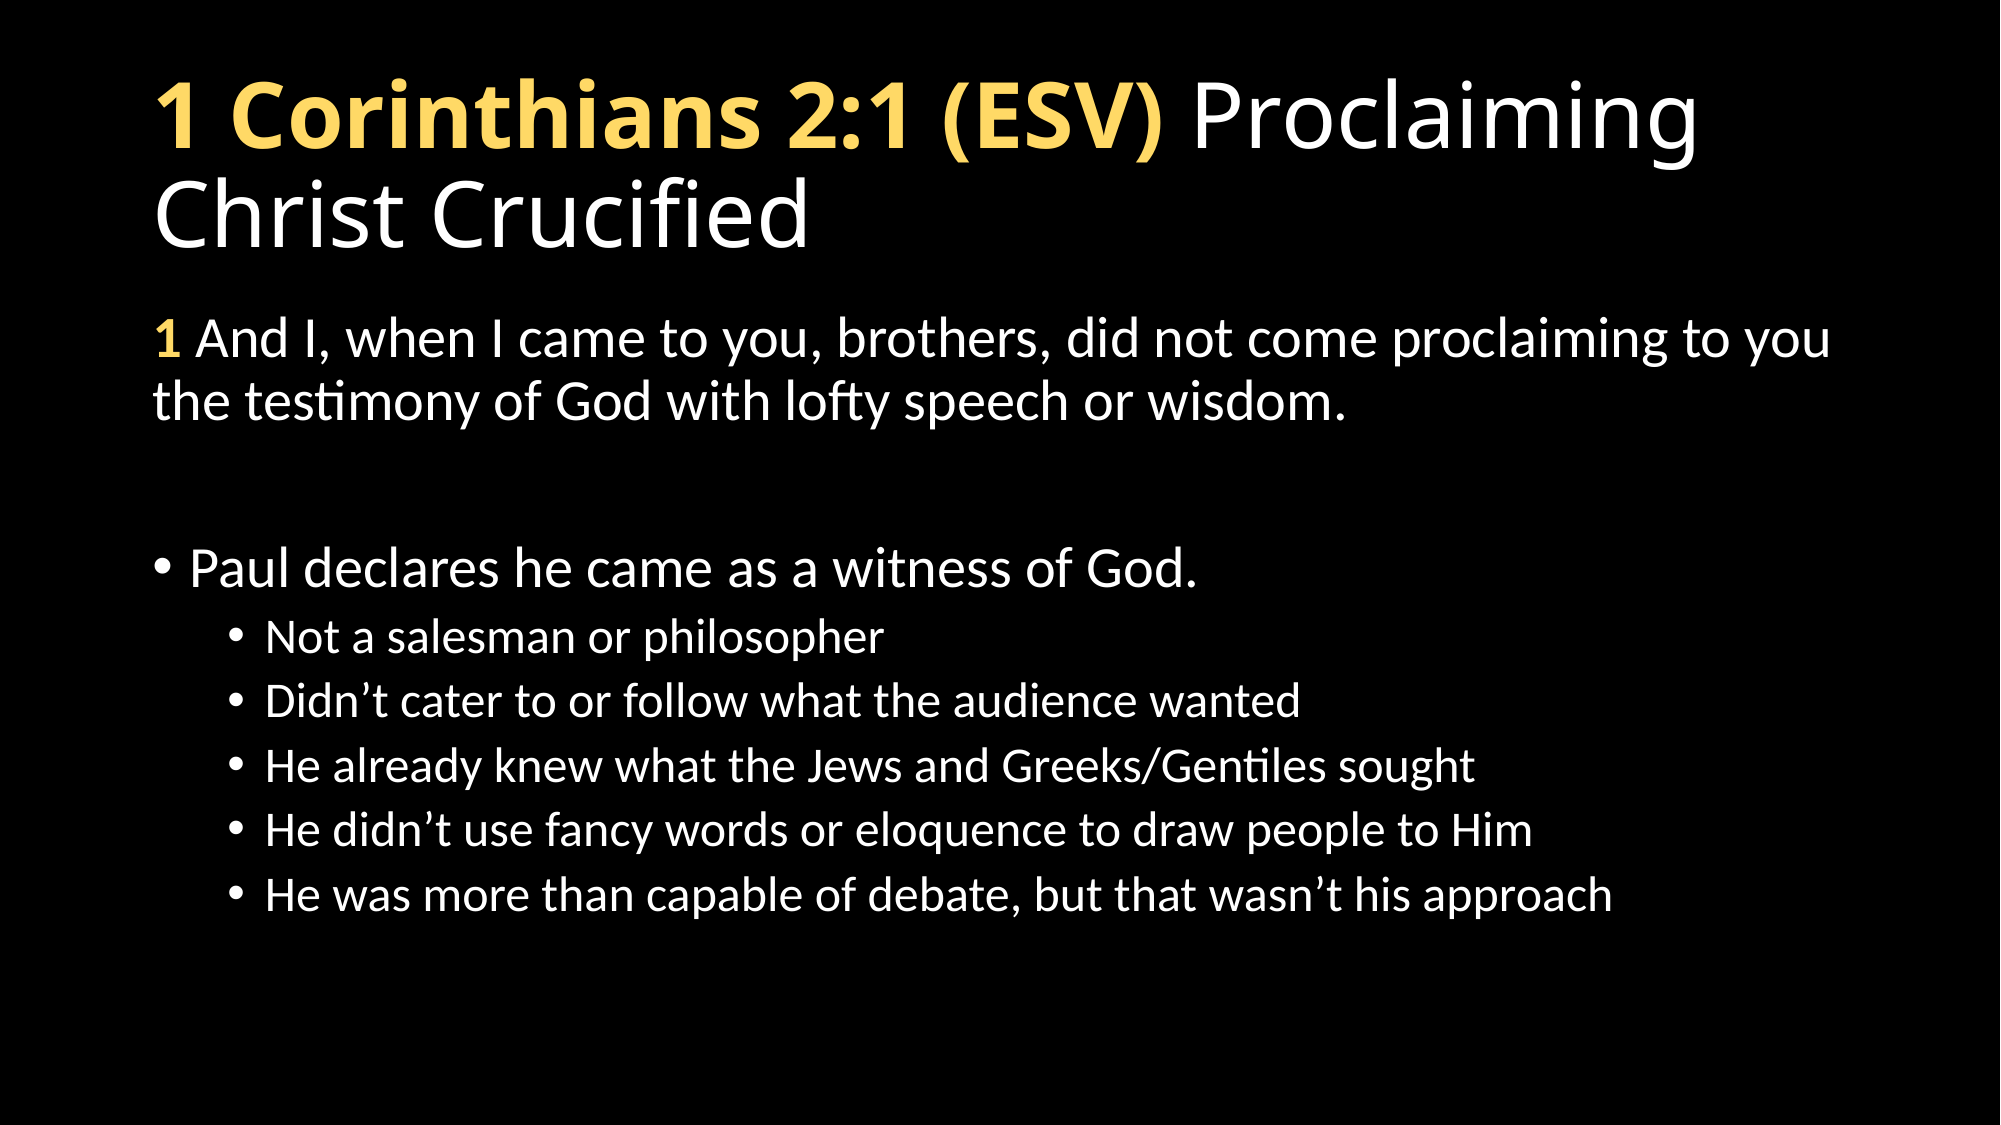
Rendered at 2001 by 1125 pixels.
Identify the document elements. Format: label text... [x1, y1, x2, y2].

title 1 Corinthians 2:1 (ESV) Proclaiming Christ Crucified [137, 59, 1863, 278]
list 1 And I, when I came to you, brothers, did not come proclaiming to you the testimony of God with lofty speech or wisdom. Paul declares he came as a witness of God. Not a salesman or philosopher Didn’t cater to or follow what the audience wanted He already knew what the Jews and Greeks/Gentiles sought He didn’t use fancy words or eloquence to draw people to Him He was more than capable of debate, but that wasn’t his approach [137, 299, 1863, 1014]
